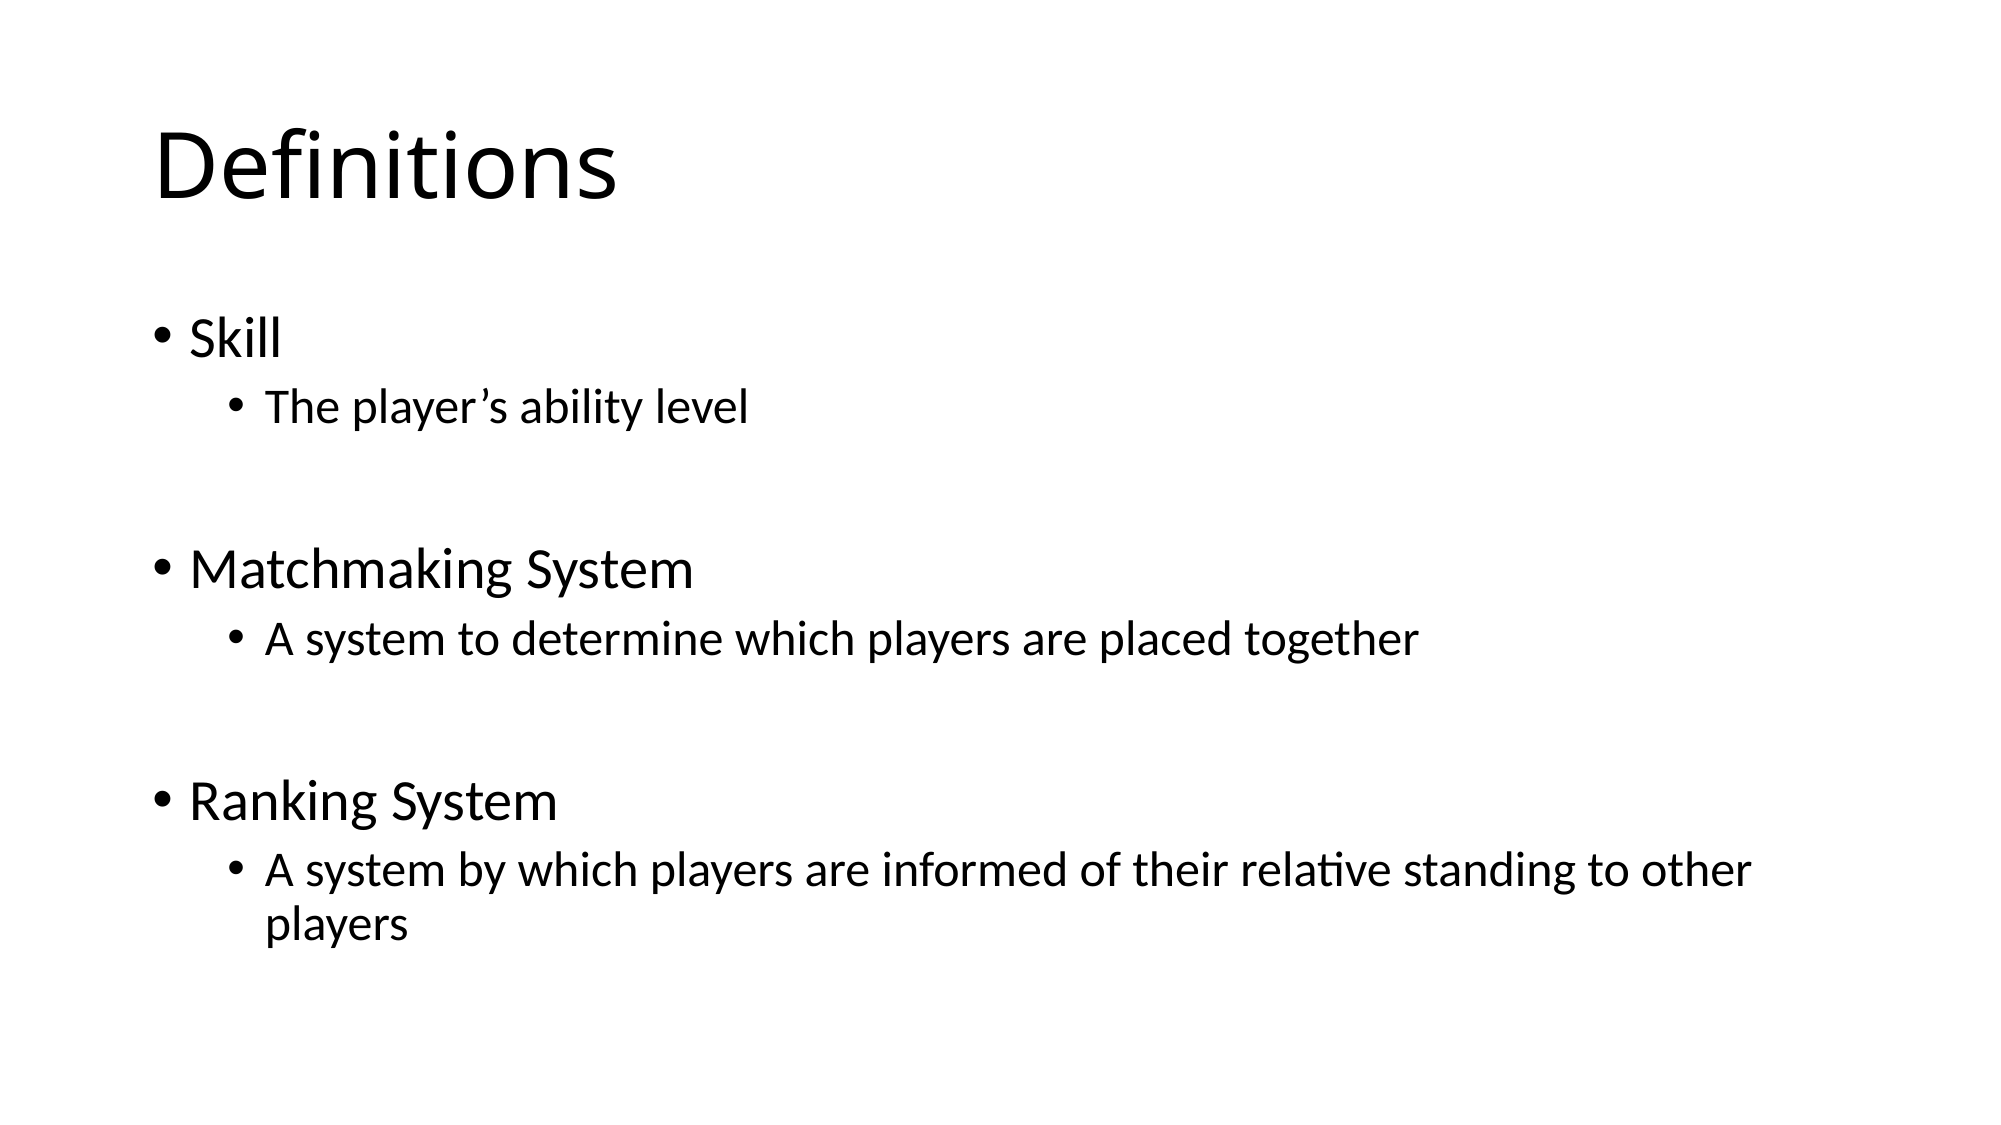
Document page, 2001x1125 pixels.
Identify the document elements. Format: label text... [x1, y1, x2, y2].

title Definitions [137, 59, 1863, 278]
list Skill The player’s ability level Matchmaking System A system to determine which players are placed together Ranking System A system by which players are informed of their relative standing to other players [137, 299, 1863, 1014]
